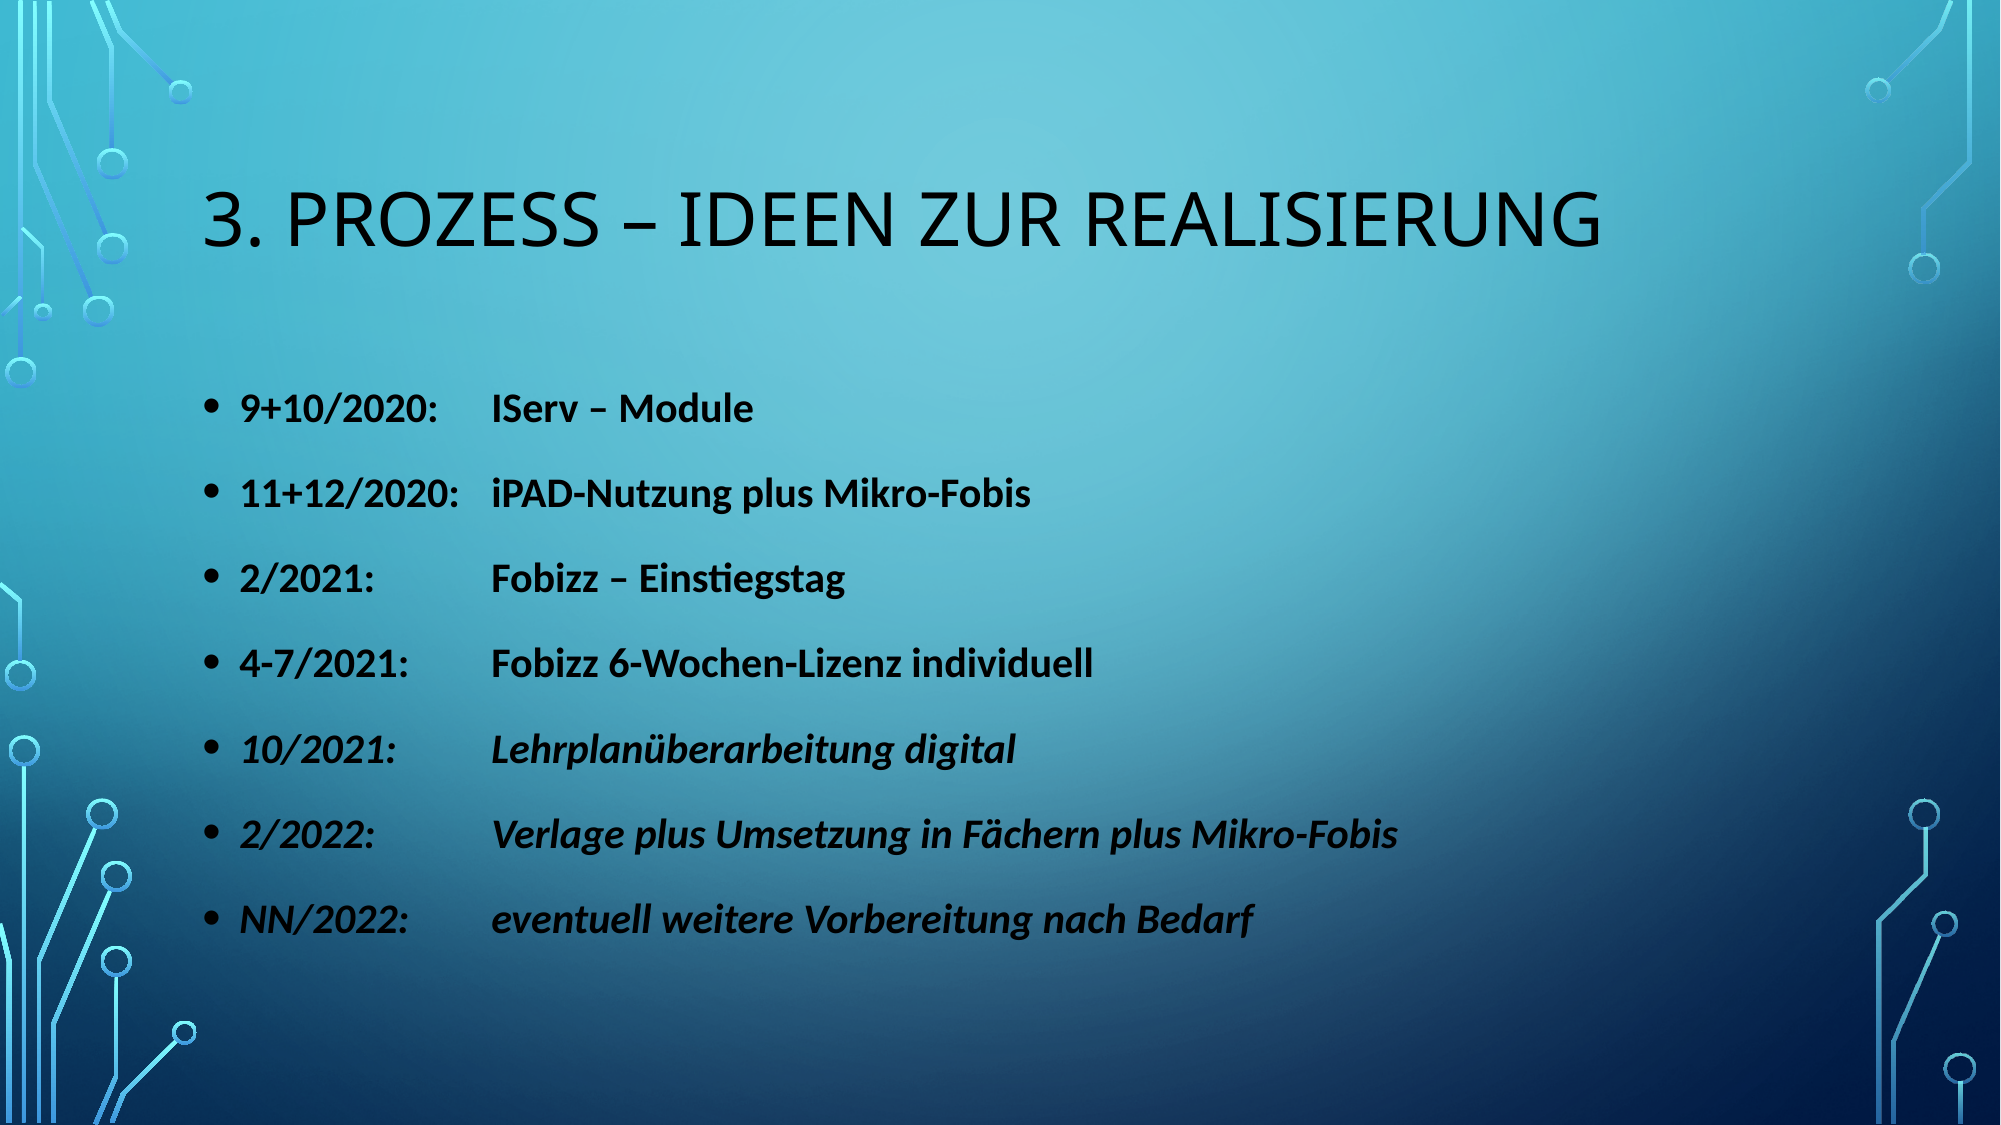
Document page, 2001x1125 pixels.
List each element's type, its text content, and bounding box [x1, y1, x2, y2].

list 9+10/2020: IServ – Module 11+12/2020: iPAD-Nutzung plus Mikro-Fobis 2/2021: Fobizz – Einstiegstag 4-7/2021: Fobizz 6-Wochen-Lizenz individuell 10/2021: Lehrplanüberarbeitung digital 2/2022: Verlage plus Umsetzung in Fächern plus Mikro-Fobis NN/2022: eventuell weitere Vorbereitung nach Bedarf [187, 369, 1813, 950]
title 3. Prozess – Ideen zur Realisierung [187, 101, 1813, 344]
